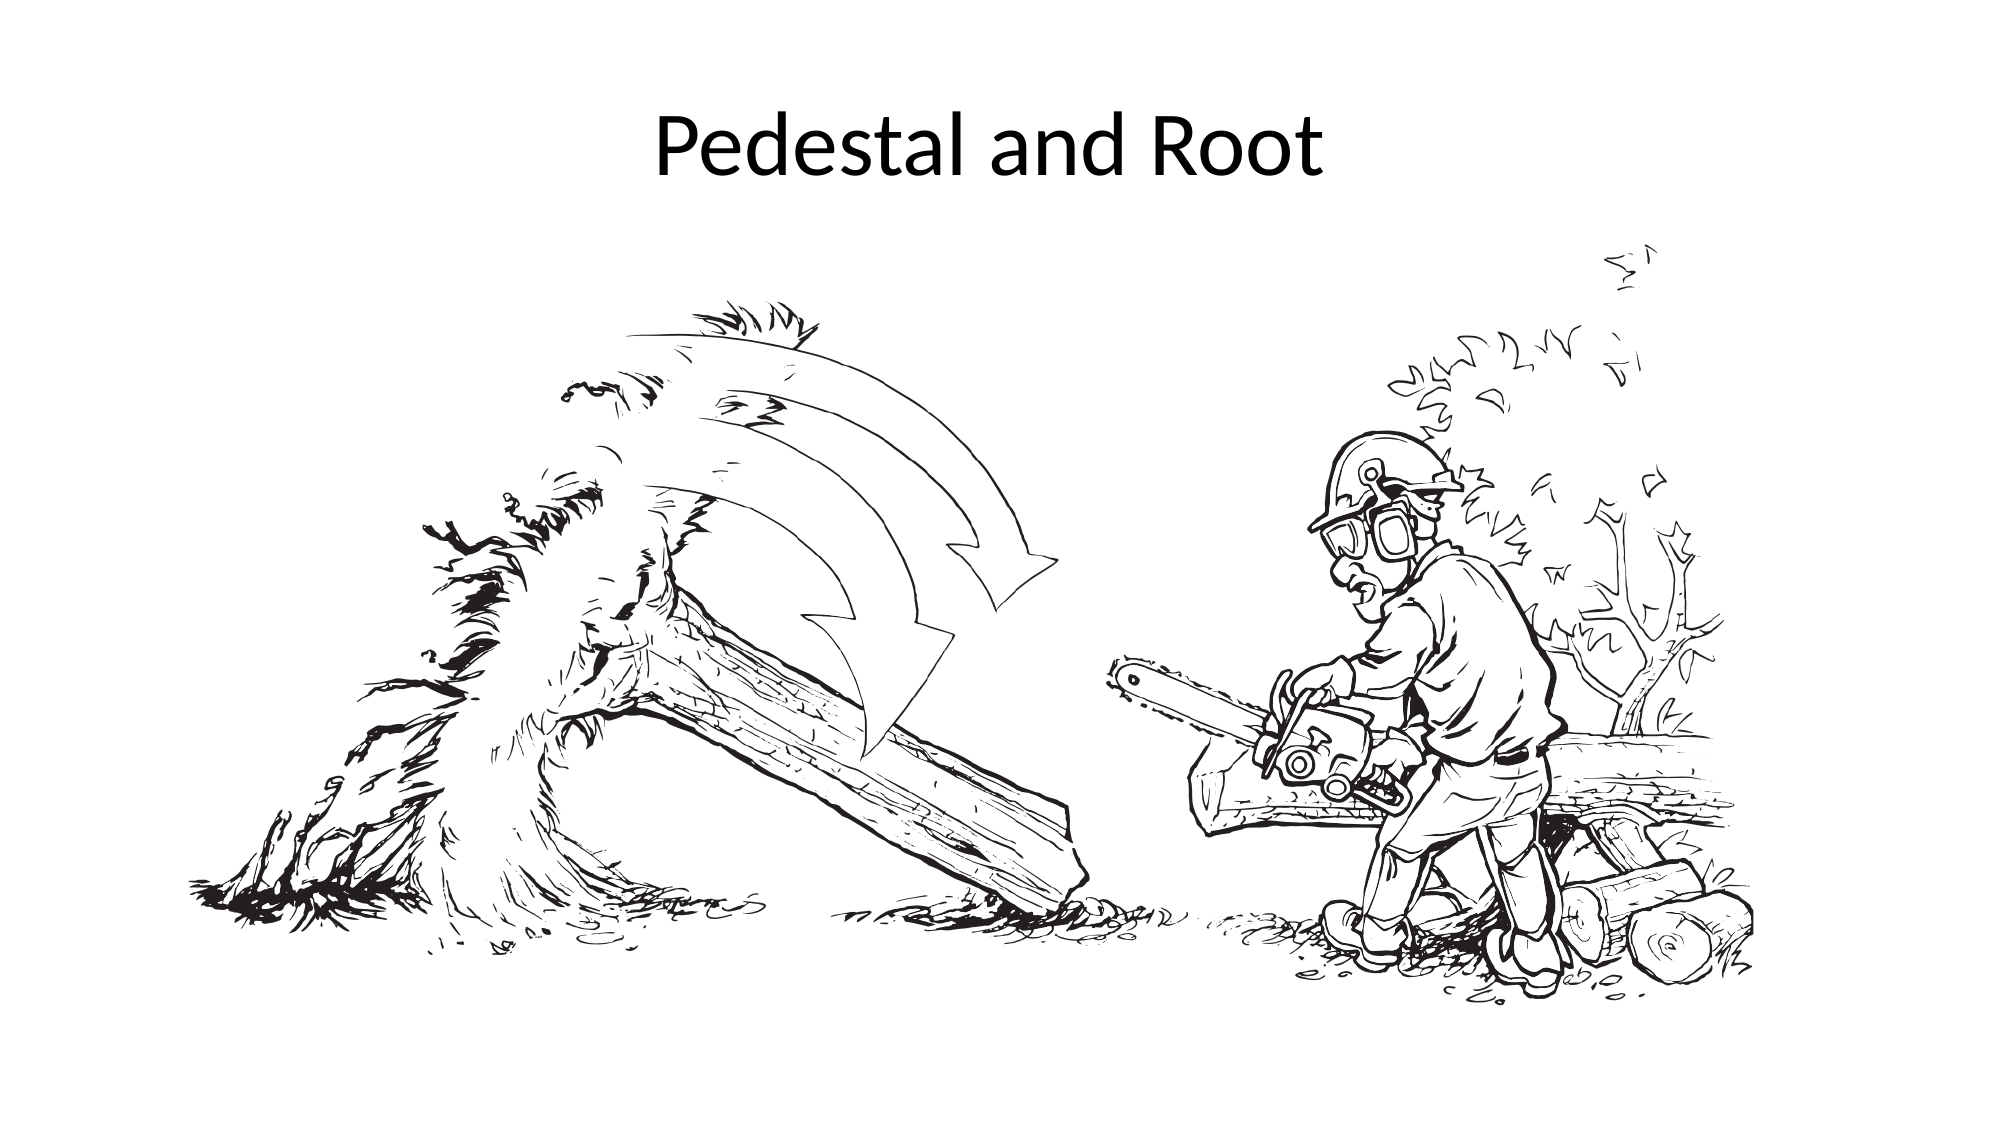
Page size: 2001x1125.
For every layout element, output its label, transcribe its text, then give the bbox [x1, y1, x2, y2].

picture [186, 223, 1754, 1028]
title Pedestal and Root [99, 45, 1900, 233]
